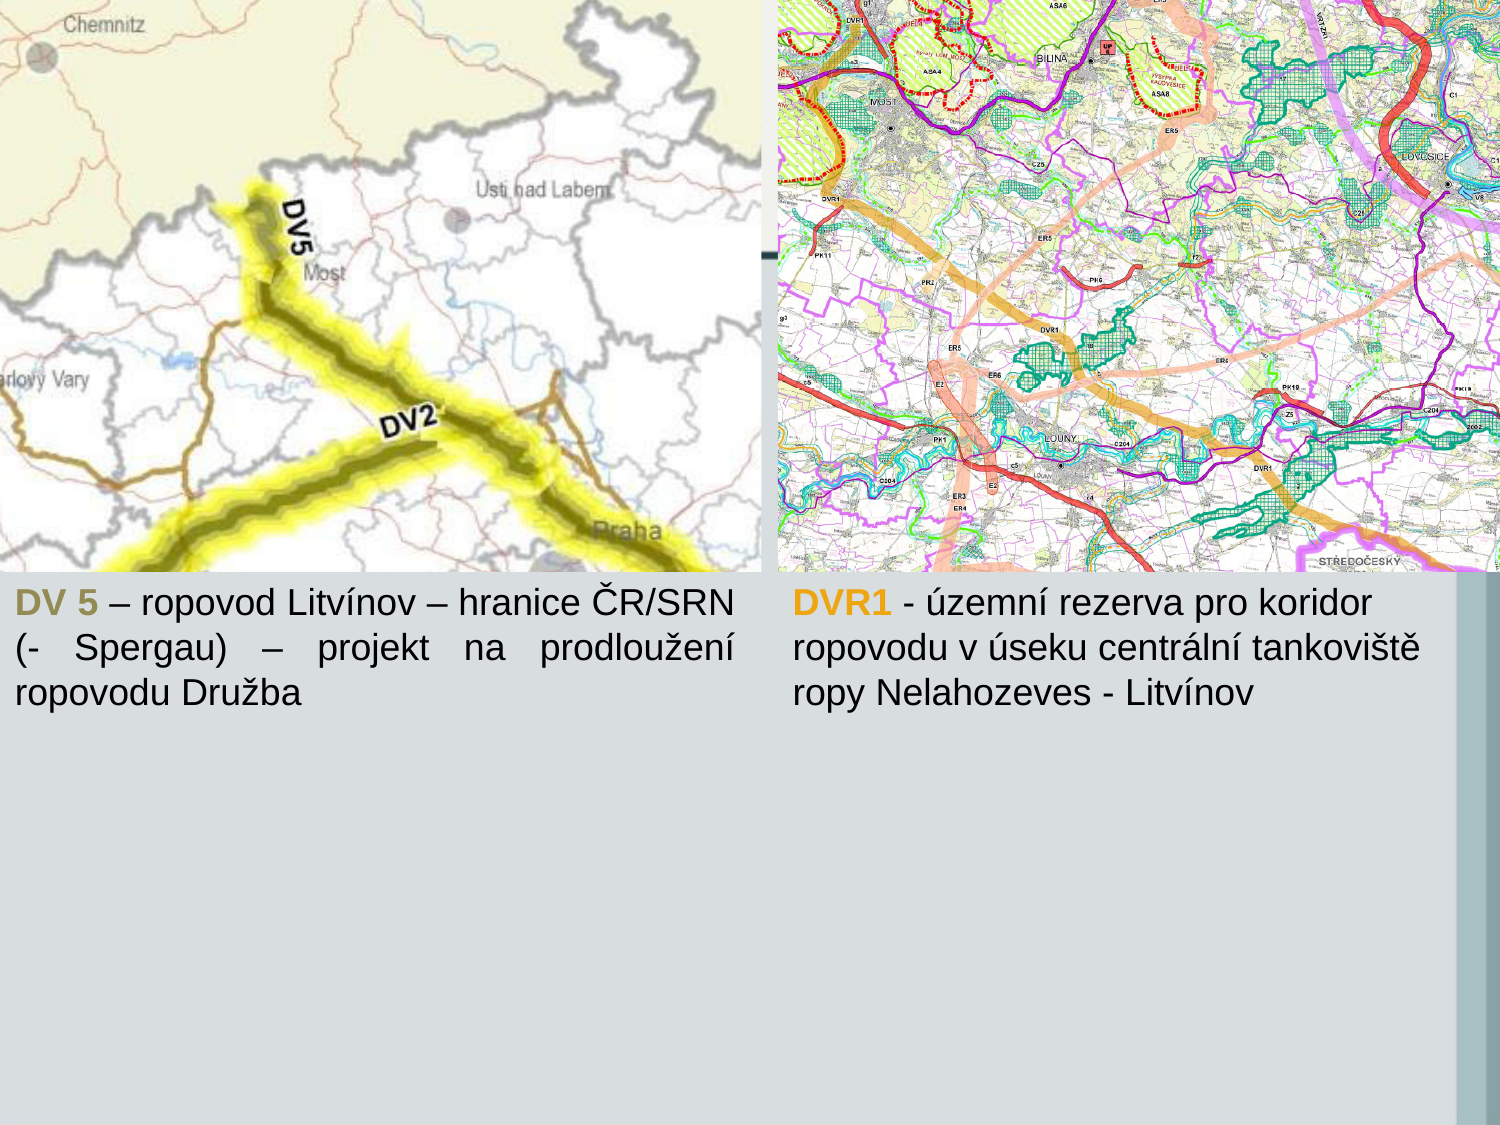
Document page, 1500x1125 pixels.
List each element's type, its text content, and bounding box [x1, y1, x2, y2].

text_box DVR1 - územní rezerva pro koridor ropovodu v úseku centrální tankoviště ropy Nelahozeves - Litvínov [777, 579, 1500, 721]
picture [0, 0, 1500, 1125]
text_box DV 5 – ropovod Litvínov – hranice ČR/SRN (- Spergau) – projekt na prodloužení ropovodu Družba [0, 579, 750, 721]
